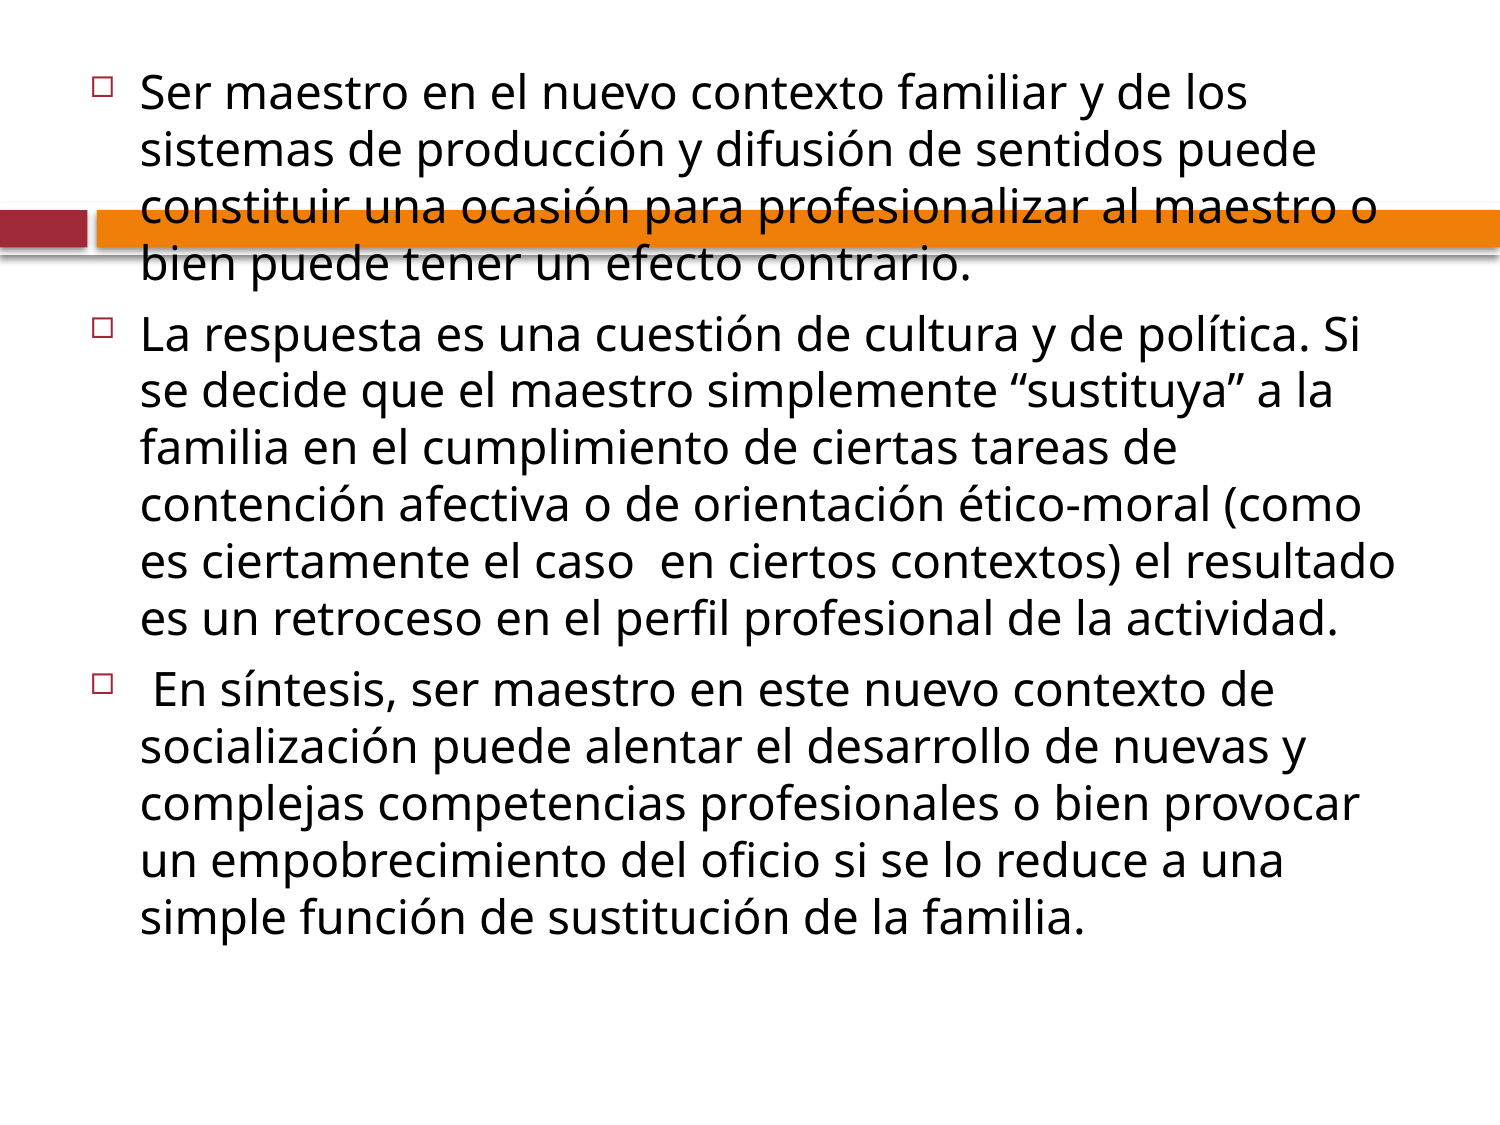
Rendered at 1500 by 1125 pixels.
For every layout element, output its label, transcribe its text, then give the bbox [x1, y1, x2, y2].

list Ser maestro en el nuevo contexto familiar y de los sistemas de producción y difusión de sentidos puede constituir una ocasión para profesionalizar al maestro o bien puede tener un efecto contrario. La respuesta es una cuestión de cultura y de política. Si se decide que el maestro simplemente “sustituya” a la familia en el cumplimiento de ciertas tareas de contención afectiva o de orientación ético-moral (como es ciertamente el caso en ciertos contextos) el resultado es un retroceso en el perfil profesional de la actividad. En síntesis, ser maestro en este nuevo contexto de socialización puede alentar el desarrollo de nuevas y complejas competencias profesionales o bien provocar un empobrecimiento del oficio si se lo reduce a una simple función de sustitución de la familia. [75, 54, 1425, 1005]
